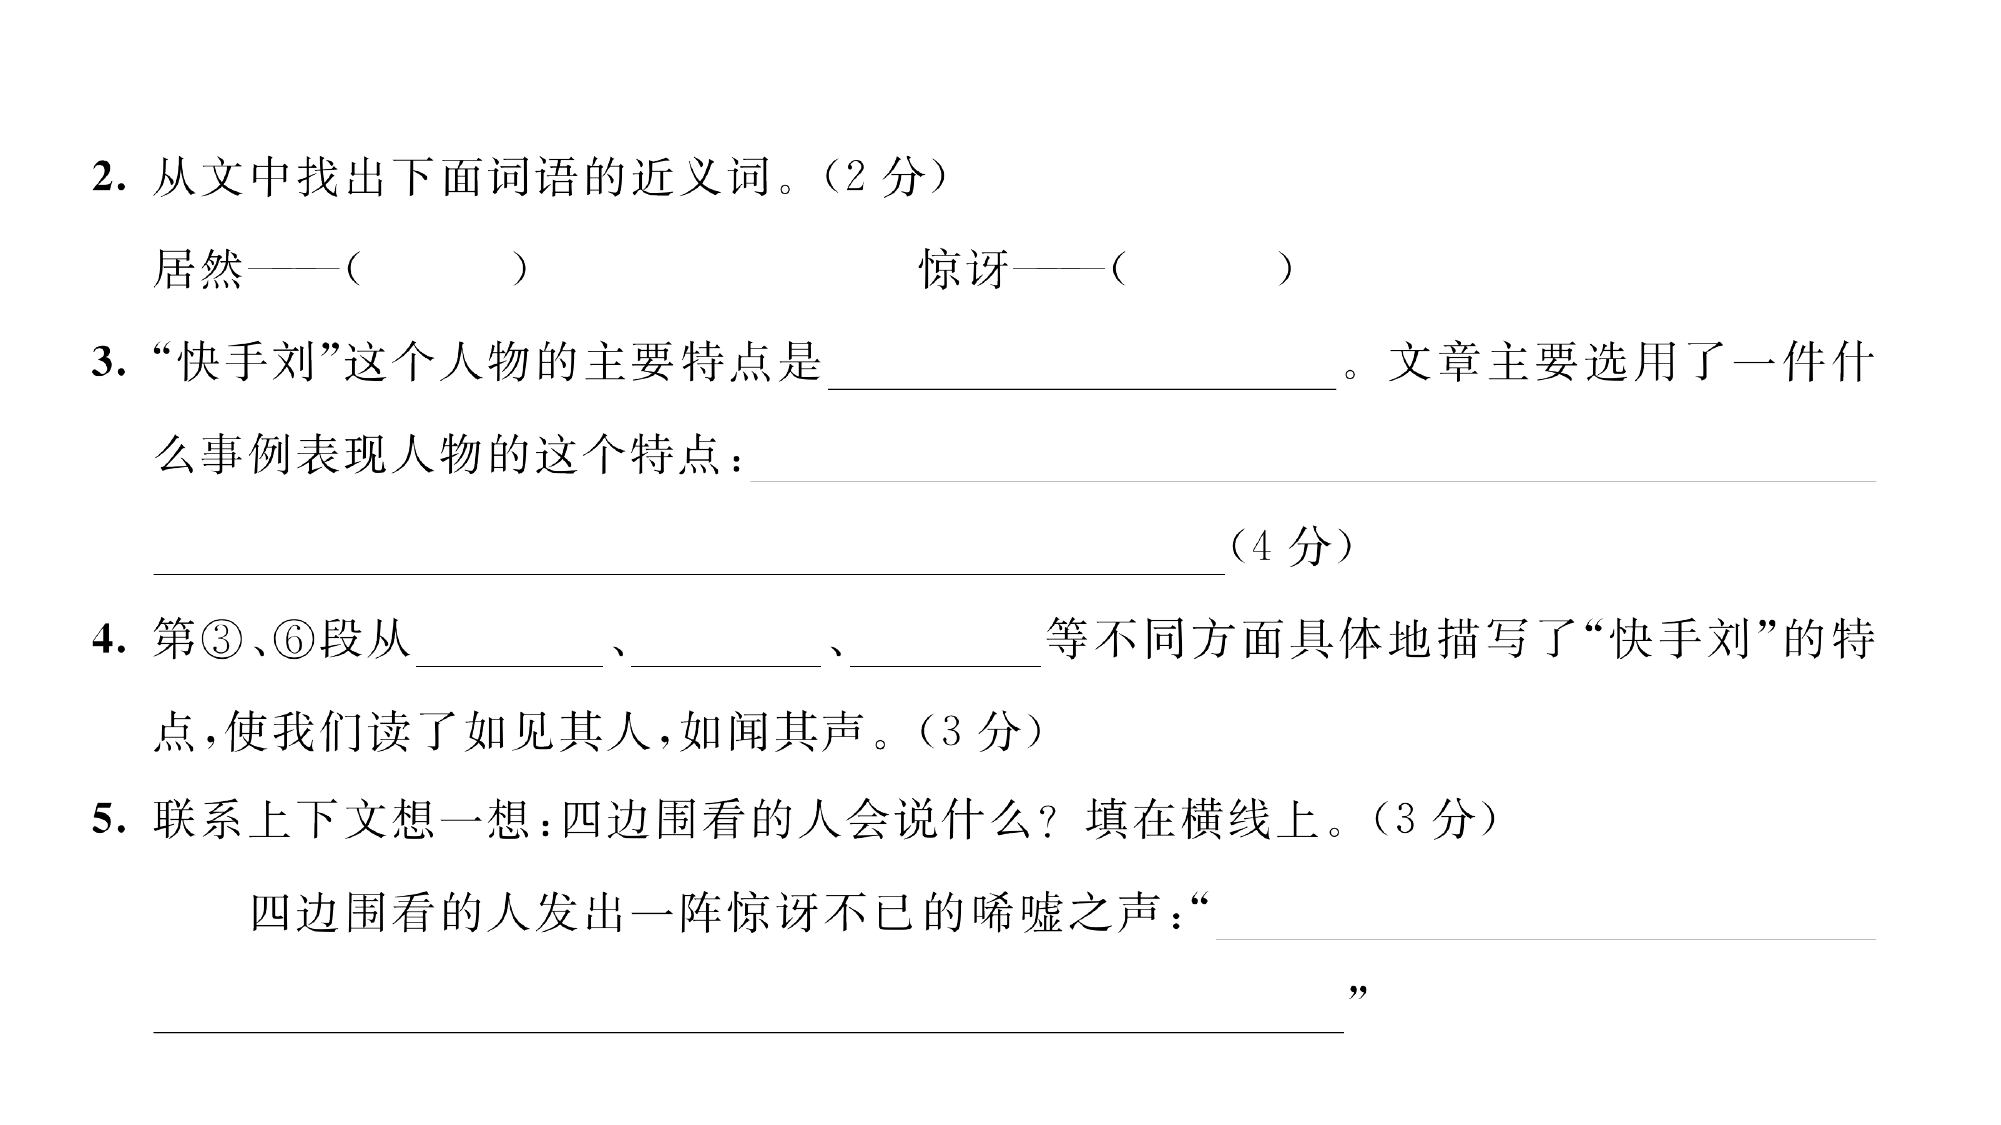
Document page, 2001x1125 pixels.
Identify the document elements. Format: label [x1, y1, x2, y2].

picture [88, 118, 1979, 1049]
